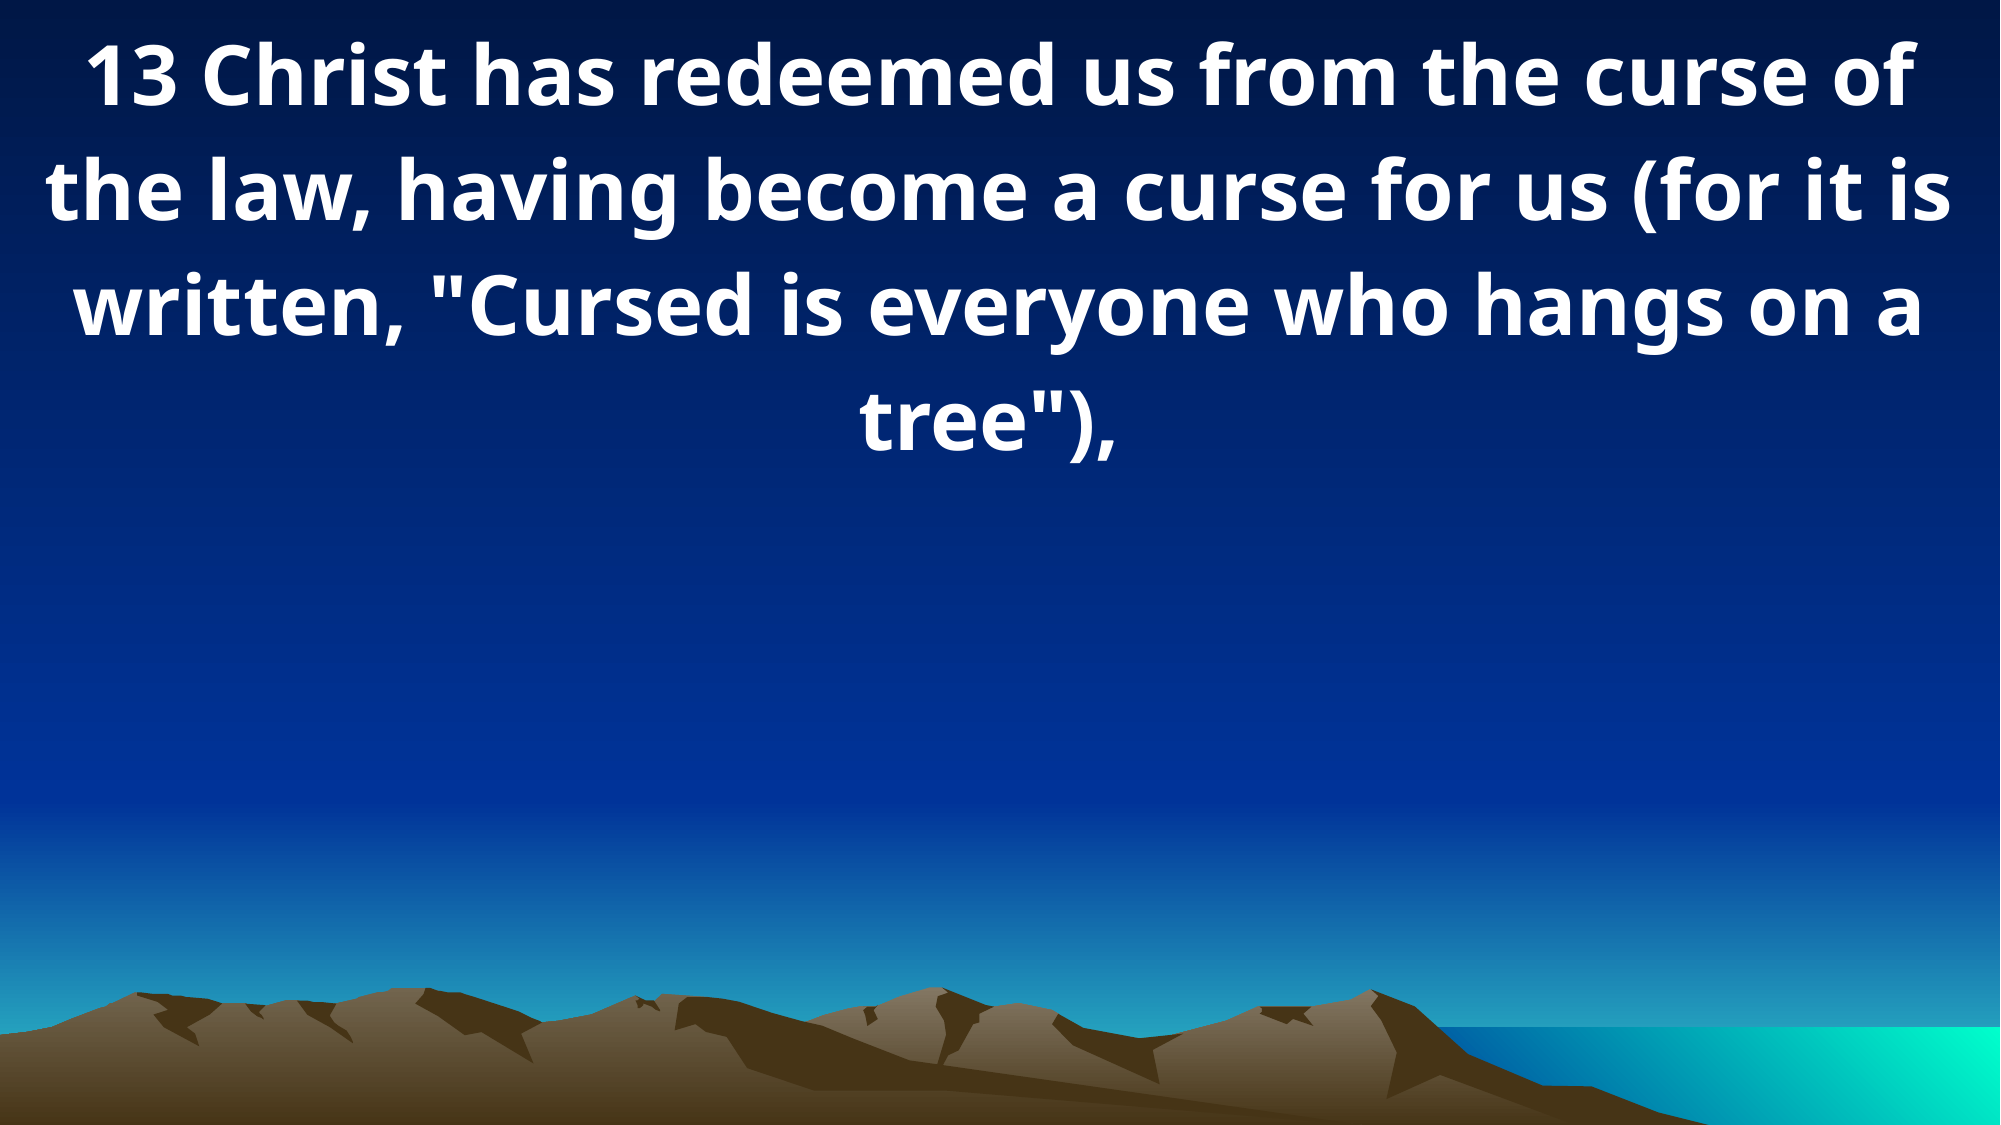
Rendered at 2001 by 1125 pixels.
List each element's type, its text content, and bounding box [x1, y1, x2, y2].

text_box 13 Christ has redeemed us from the curse of the law, having become a curse for us (for it is written, "Cursed is everyone who hangs on a tree"), [24, 0, 1975, 900]
